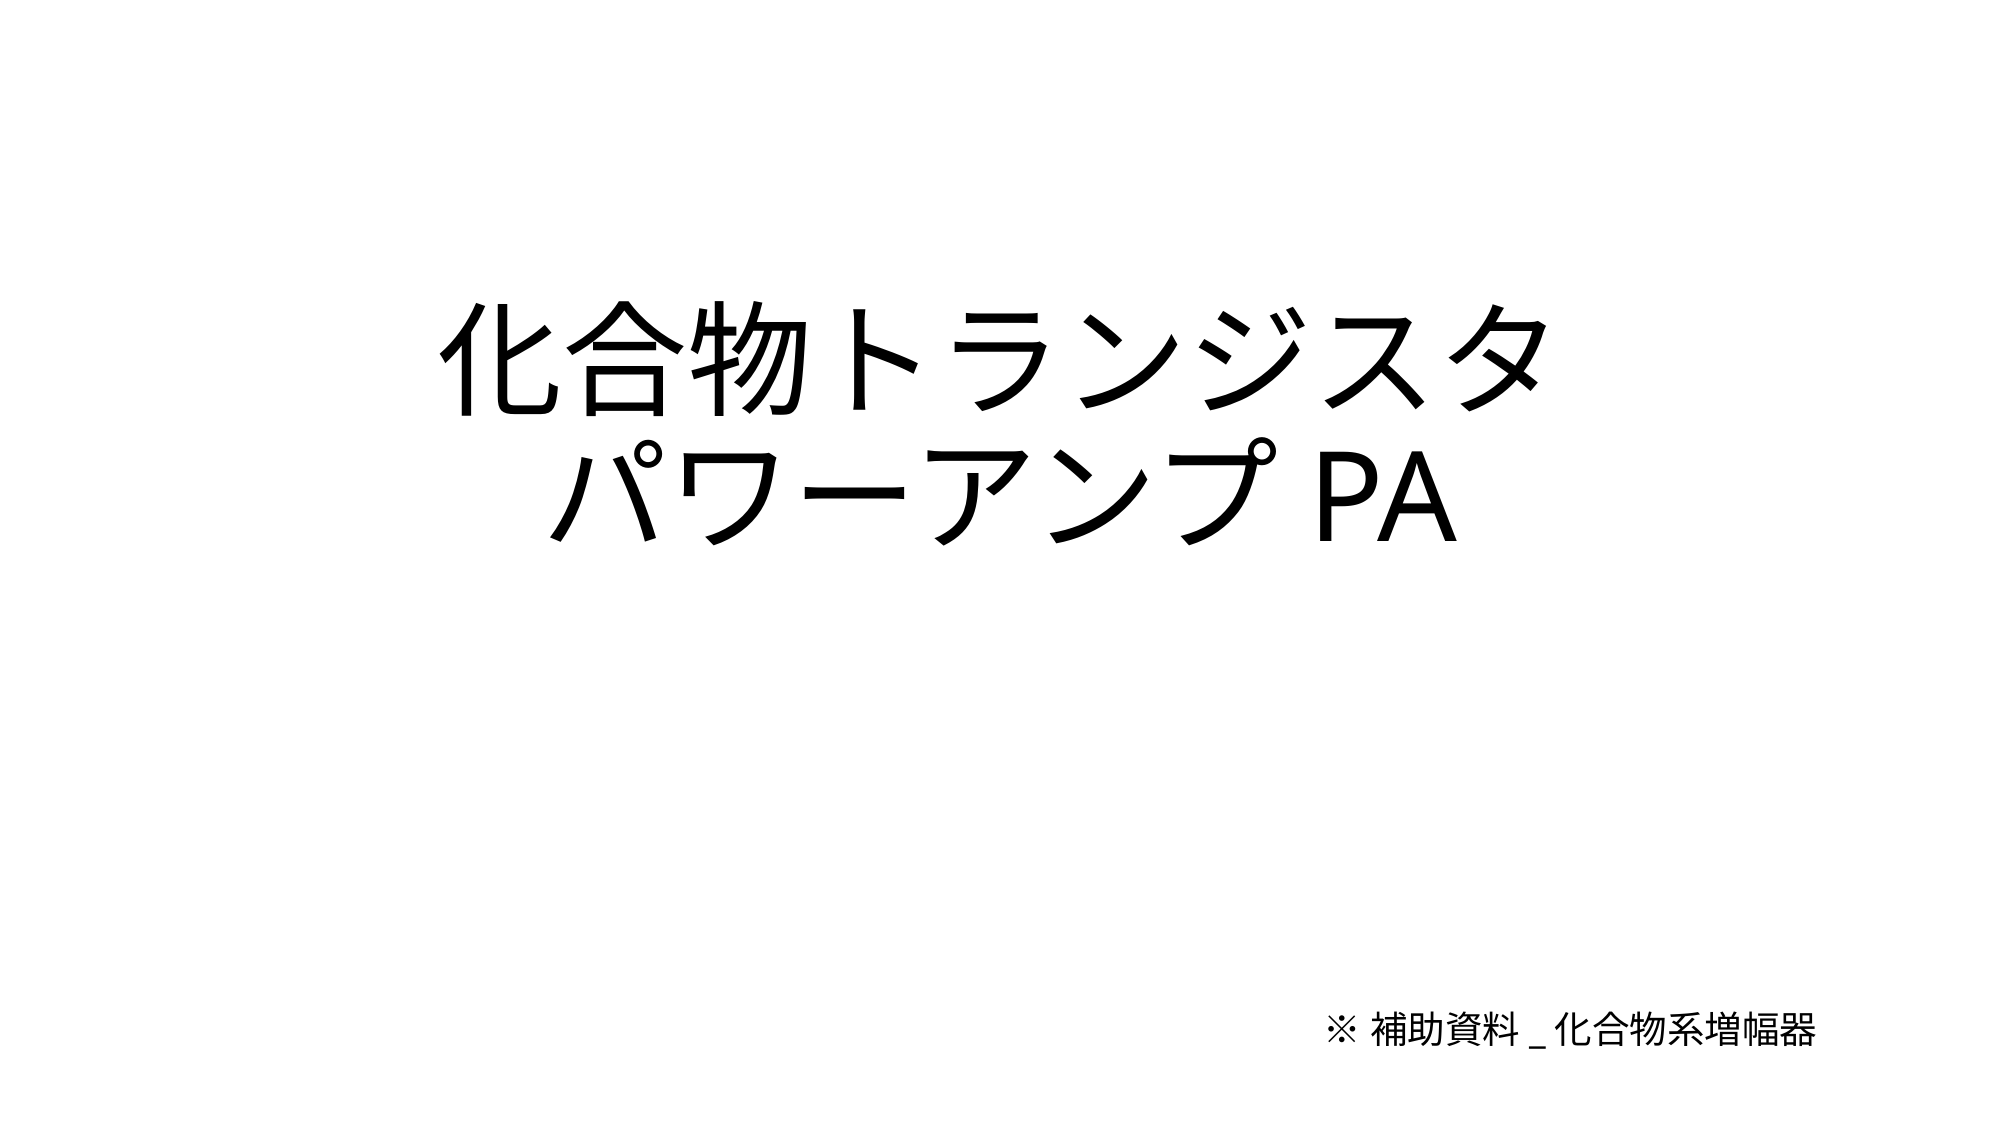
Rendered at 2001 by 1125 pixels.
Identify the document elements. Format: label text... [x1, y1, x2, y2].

title 化合物トランジスタ パワーアンプPA [249, 184, 1750, 576]
text_box ※補助資料_化合物系増幅器 [1308, 999, 1833, 1059]
